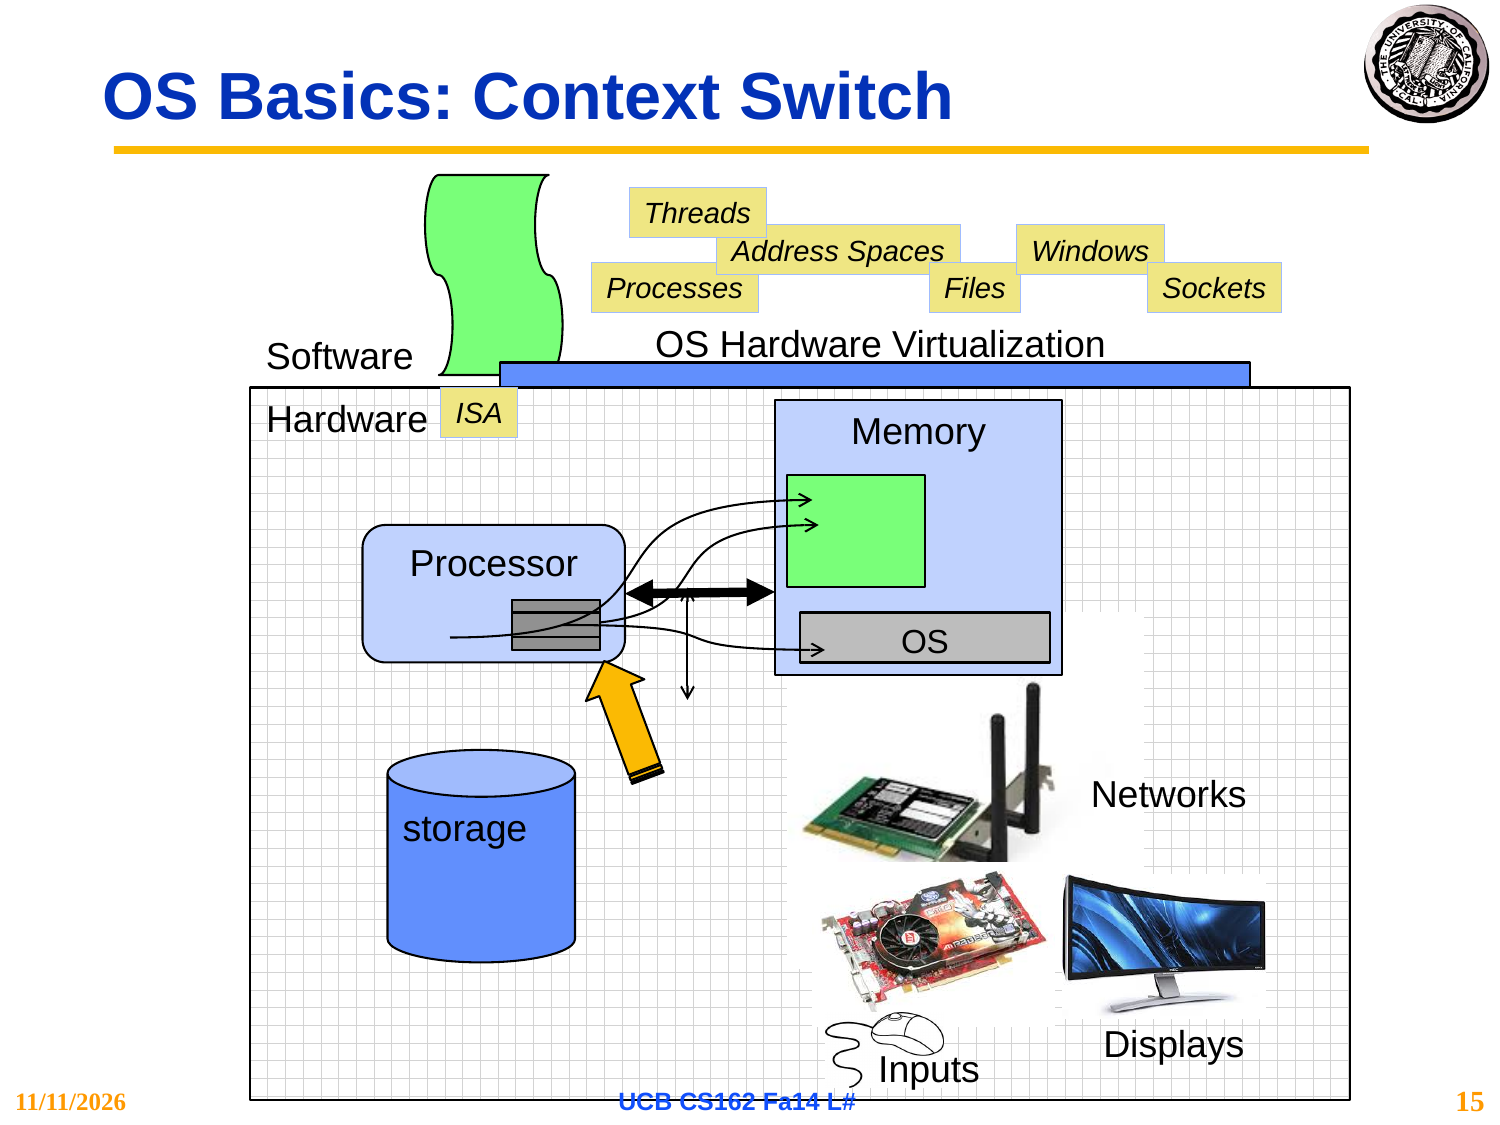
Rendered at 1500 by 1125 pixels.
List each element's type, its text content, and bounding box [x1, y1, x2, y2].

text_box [634, 659, 735, 710]
text_box Inputs [863, 1037, 996, 1098]
text_box Displays [1088, 1027, 1260, 1073]
text_box Sockets [1147, 262, 1282, 313]
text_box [562, 624, 826, 651]
text_box [425, 174, 563, 376]
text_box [449, 499, 813, 638]
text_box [512, 646, 557, 651]
slide_number 15 [1412, 1074, 1500, 1125]
picture [787, 612, 1266, 1088]
text_box Memory [774, 659, 782, 675]
text_box Processes [591, 262, 759, 313]
text_box Threads [629, 187, 767, 238]
text_box Software [250, 324, 429, 385]
text_box Windows [1016, 224, 1165, 275]
text_box [249, 387, 1350, 1100]
text_box [787, 474, 925, 588]
text_box [585, 660, 664, 784]
picture [1350, 0, 1500, 127]
text_box Files [929, 262, 1021, 313]
footer UCB CS162 Fa14 L# [499, 1074, 976, 1125]
text_box Processor [362, 524, 614, 663]
text_box Memory [774, 399, 1063, 610]
title OS Basics: Context Switch [87, 37, 1400, 159]
text_box storage [387, 749, 576, 963]
text_box OS Hardware Virtualization [640, 312, 1121, 373]
text_box ISA [440, 387, 518, 438]
text_box Networks [1148, 762, 1262, 823]
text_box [634, 440, 735, 498]
text_box Address Spaces [716, 224, 961, 275]
text_box [499, 362, 1250, 388]
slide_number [0, 1074, 251, 1125]
text_box Hardware [251, 387, 444, 448]
